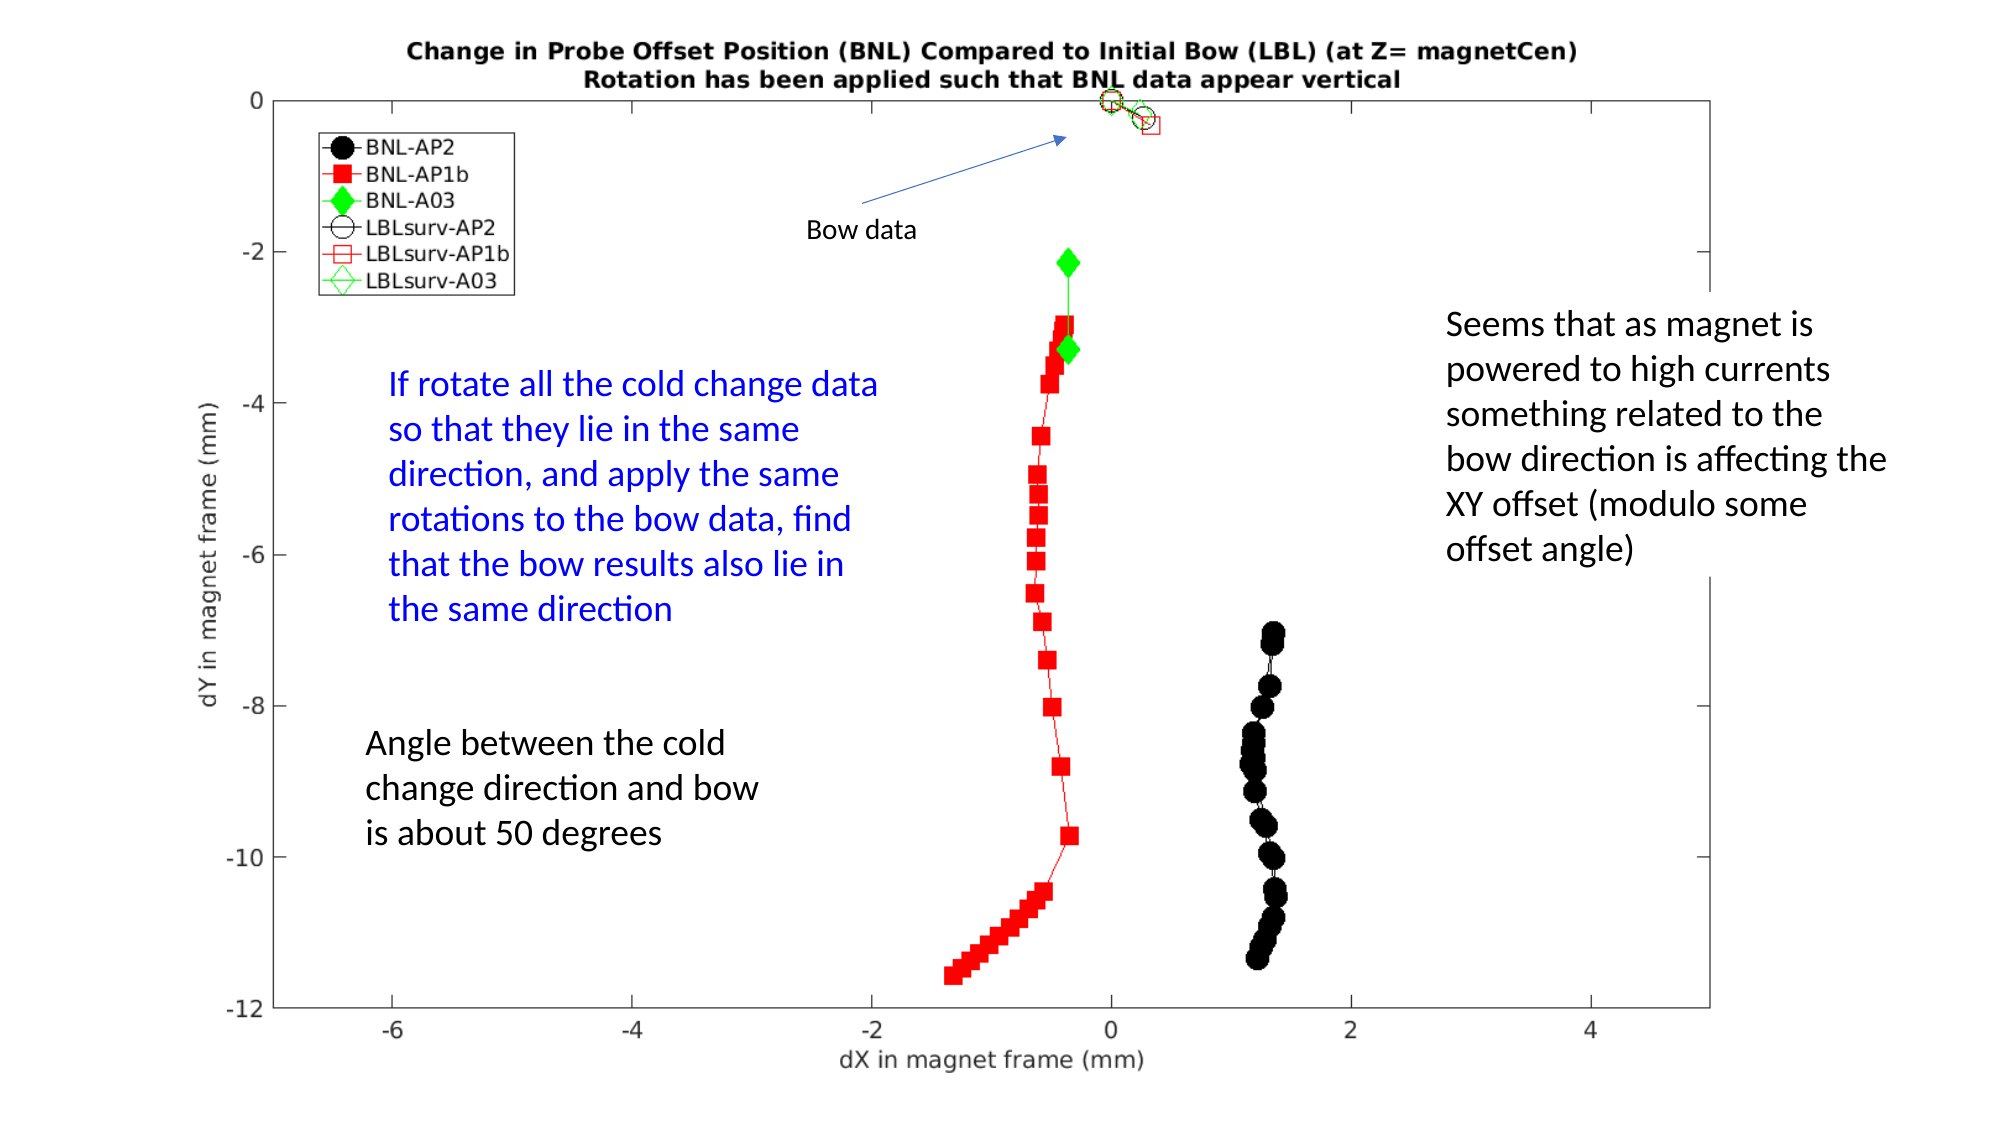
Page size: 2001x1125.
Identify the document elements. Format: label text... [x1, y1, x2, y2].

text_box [861, 136, 1067, 204]
text_box Seems that as magnet is powered to high currents something related to the bow direction is affecting the XY offset (modulo some offset angle) [1754, 291, 1910, 577]
picture [169, 31, 1754, 1094]
